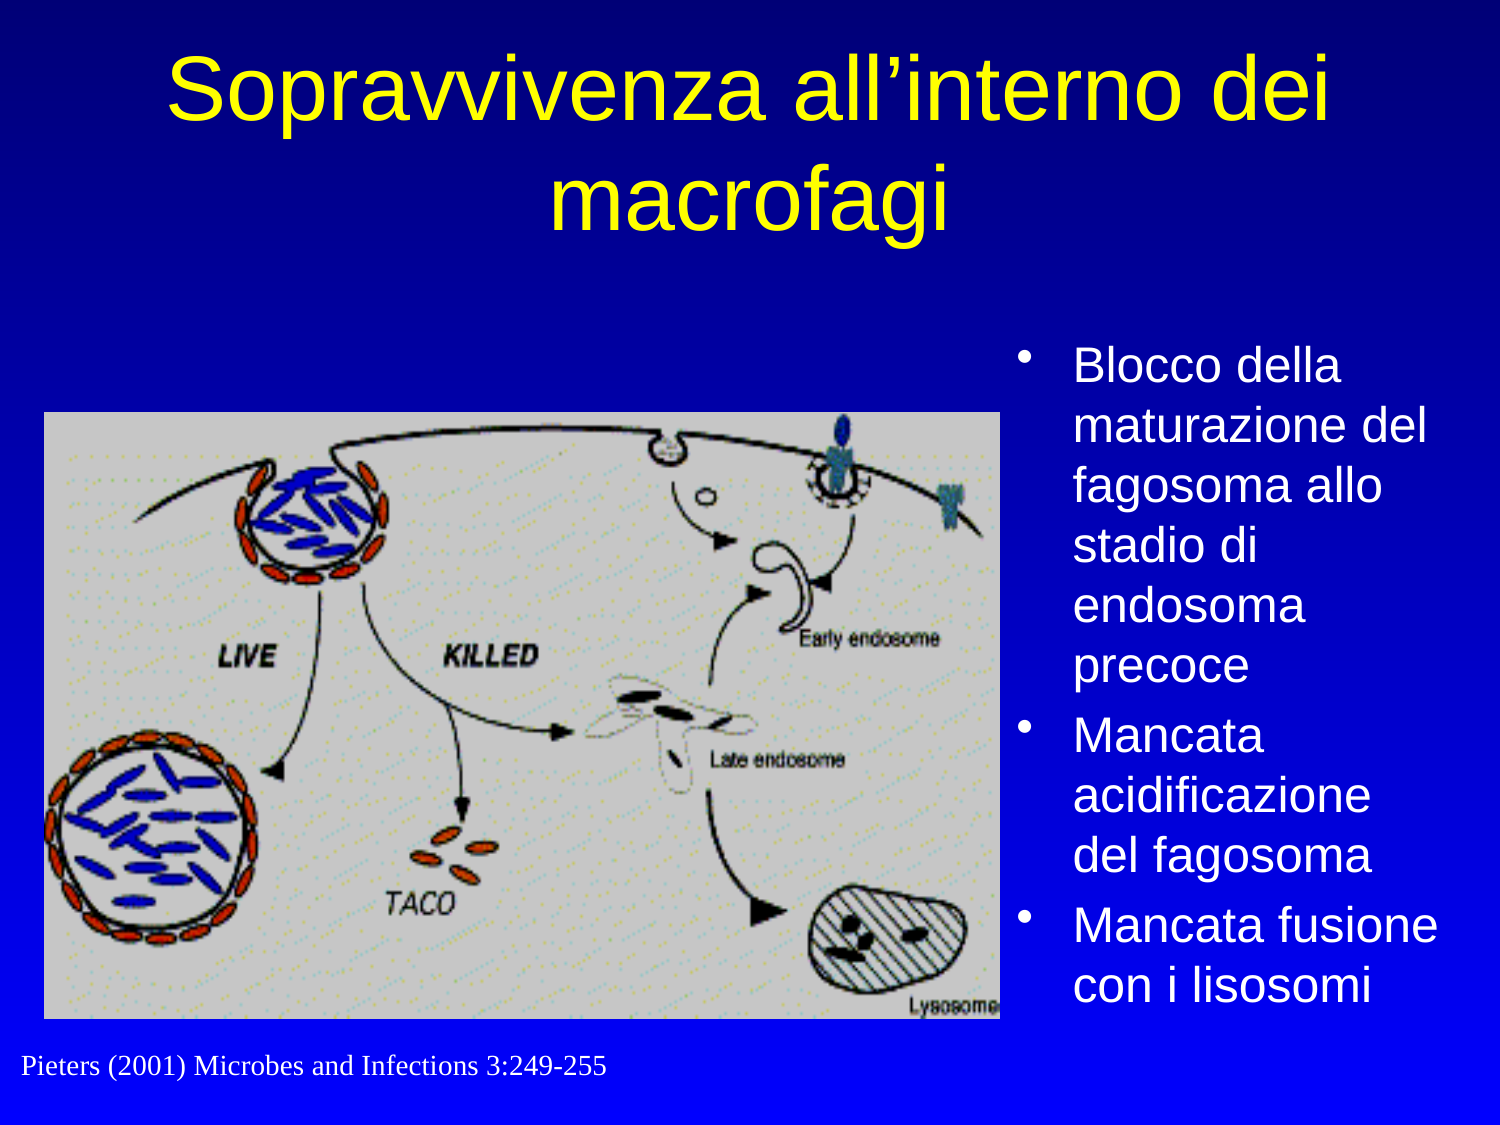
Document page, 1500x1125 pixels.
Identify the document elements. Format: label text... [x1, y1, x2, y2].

title Sopravvivenza all’interno dei macrofagi [75, 45, 1425, 233]
text_box Pieters (2001) Microbes and Infections 3:249-255 [6, 1039, 623, 1089]
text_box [44, 412, 1001, 1020]
list Blocco della maturazione del fagosoma allo stadio di endosoma precoce Mancata acidificazione del fagosoma Mancata fusione con i lisosomi [1001, 324, 1467, 1075]
